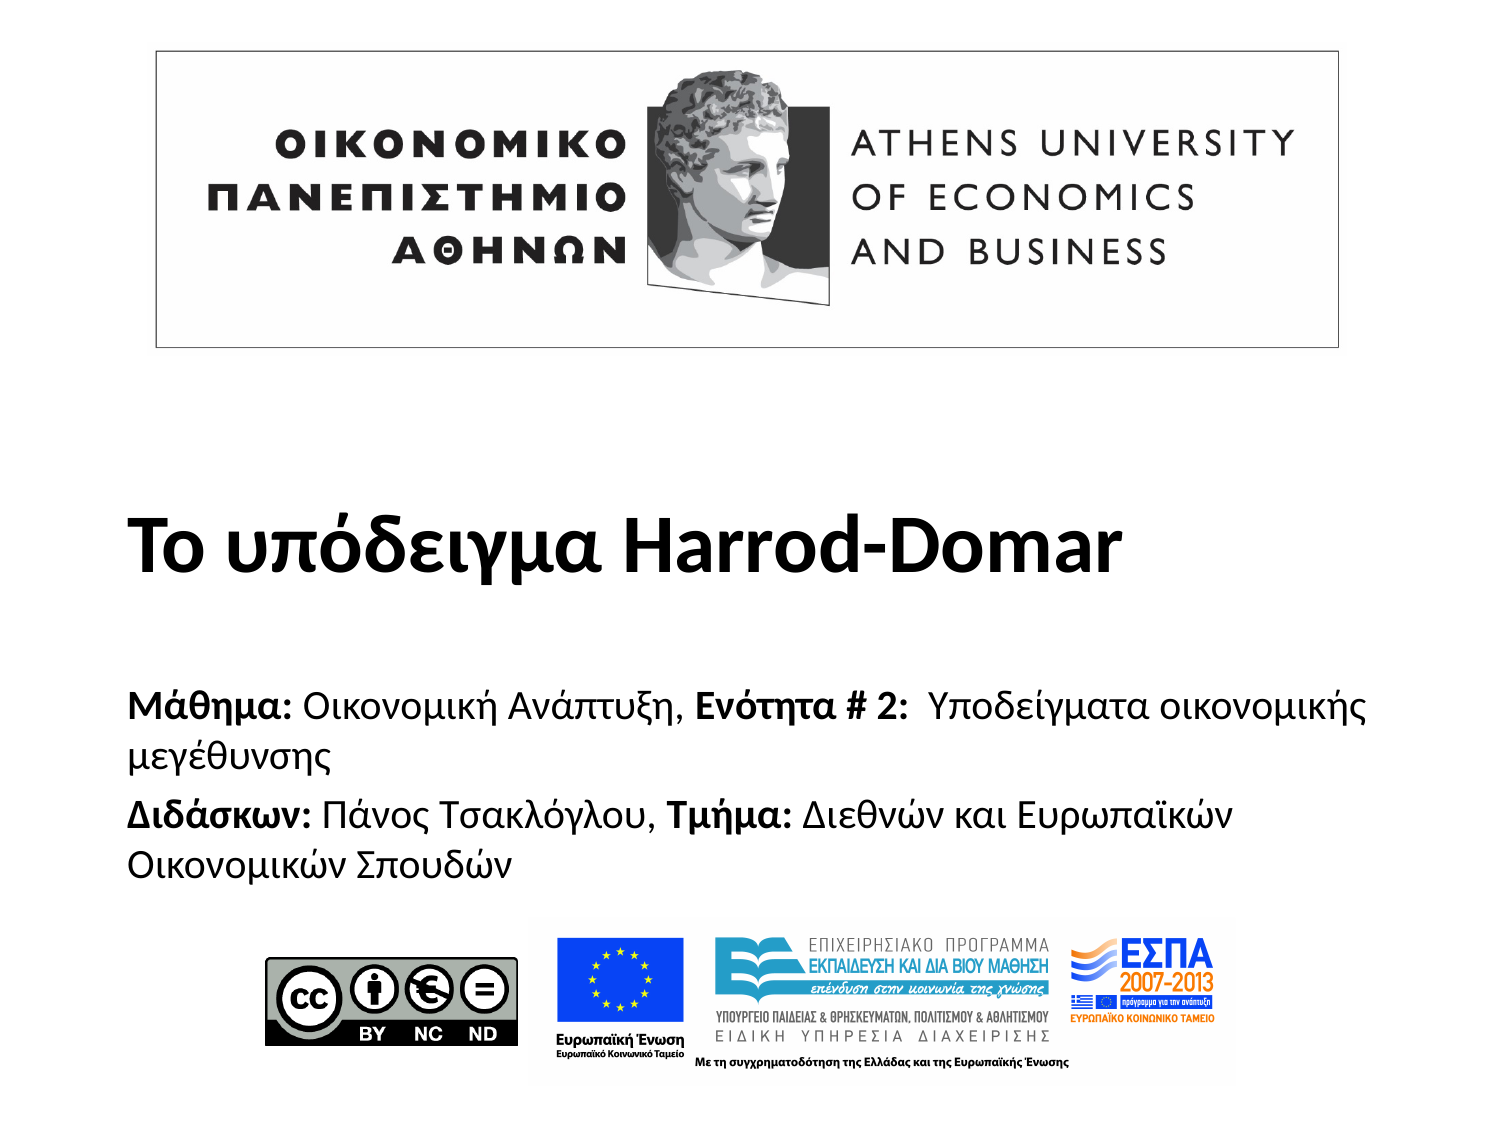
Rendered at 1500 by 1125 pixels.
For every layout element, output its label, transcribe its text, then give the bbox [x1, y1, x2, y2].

picture [265, 957, 518, 1046]
picture [528, 916, 1237, 1086]
title Το υπόδειγμα Harrod-Domar [112, 481, 1388, 706]
list Μάθημα: Οικονομική Ανάπτυξη, Ενότητα # 2: Υποδείγματα οικονομικής μεγέθυνσης Διδάσκων: Πάνος Τσακλόγλου, Τμήμα: Διεθνών και Ευρωπαϊκών Οικονομικών Σπουδών [112, 706, 1388, 953]
picture [147, 42, 1347, 356]
